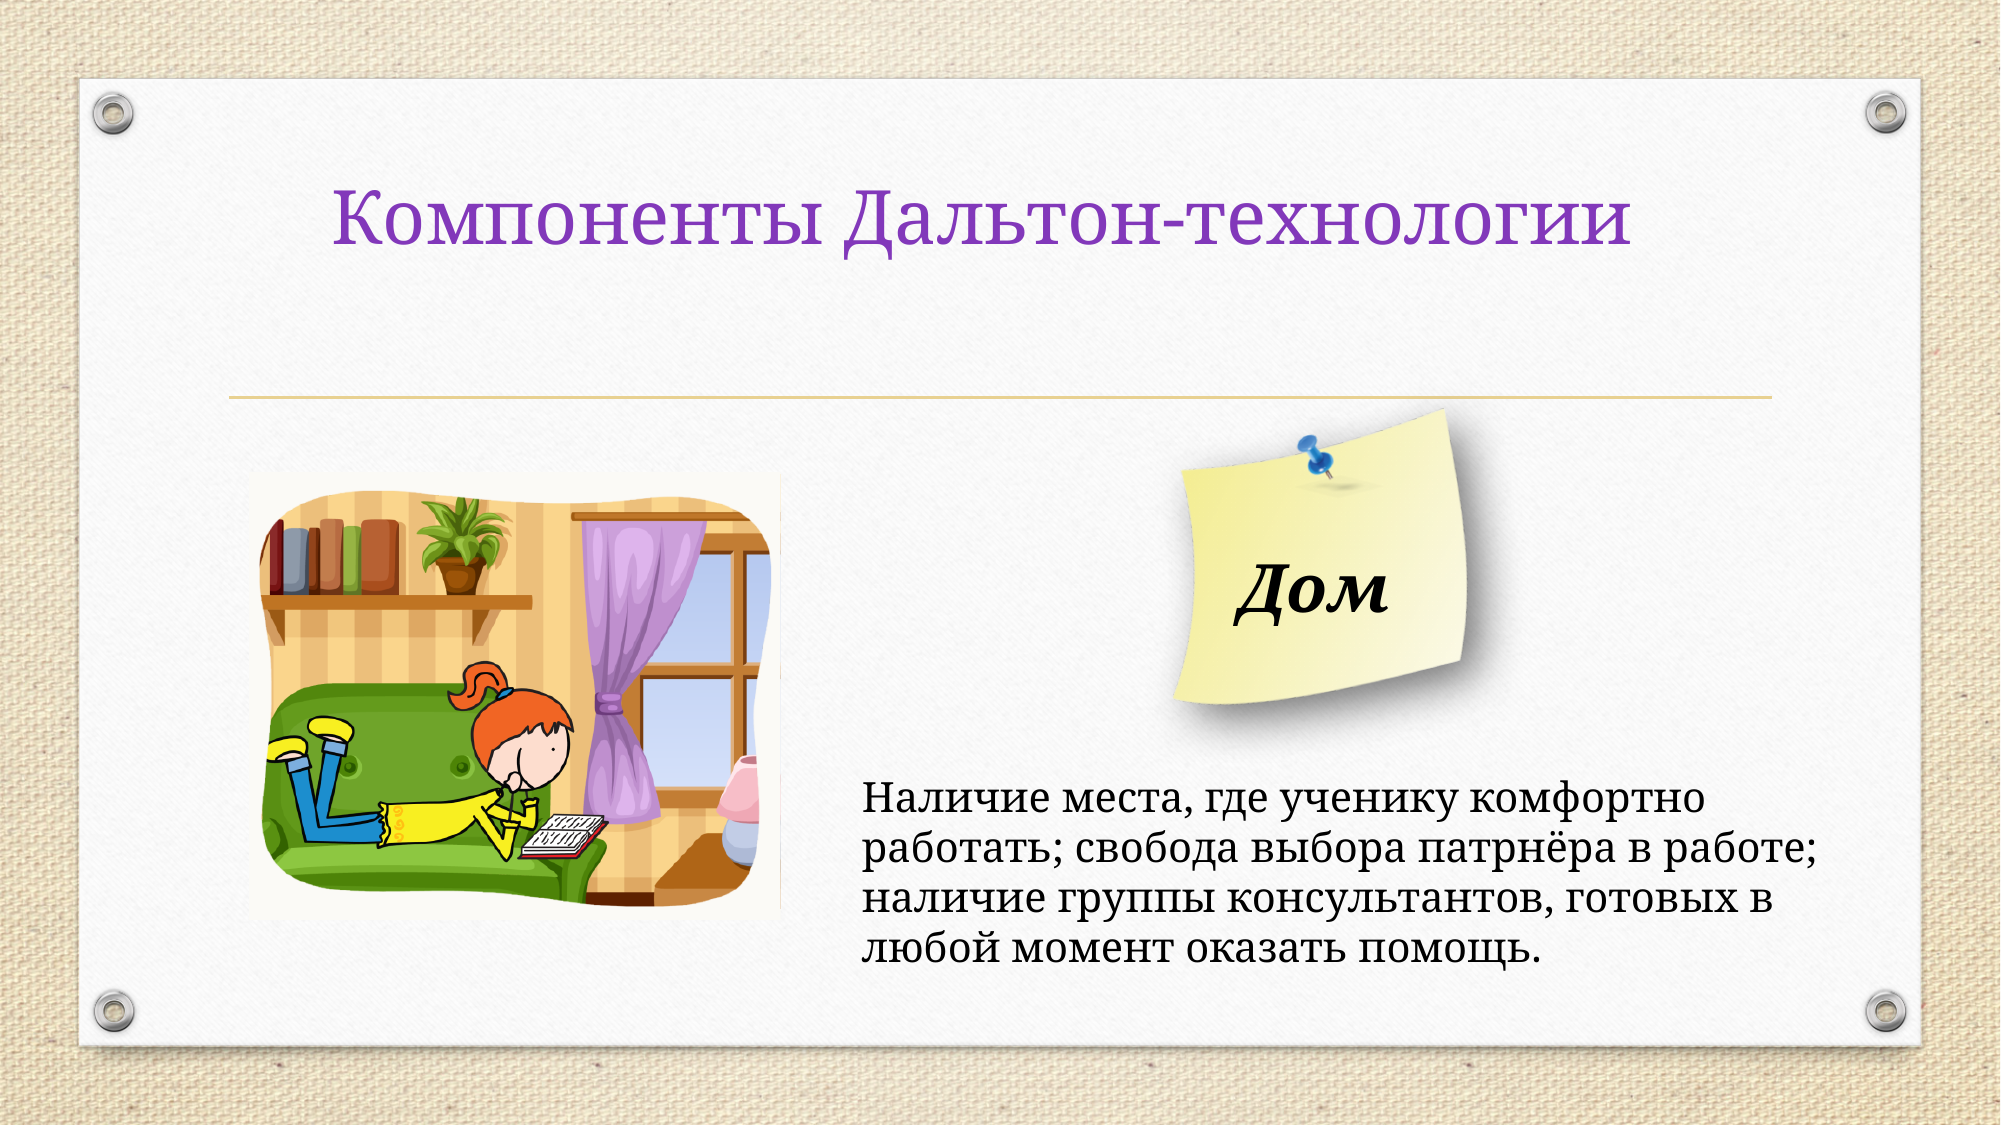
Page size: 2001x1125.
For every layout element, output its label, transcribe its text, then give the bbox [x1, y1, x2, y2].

text_box Наличие места, где ученику комфортно работать; свобода выбора патрнёра в работе; наличие группы консультантов, готовых в любой момент оказать помощь. [847, 763, 1897, 979]
text_box Компоненты Дальтон-технологии [67, 89, 1898, 339]
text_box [248, 472, 781, 920]
picture [0, 0, 2001, 1125]
